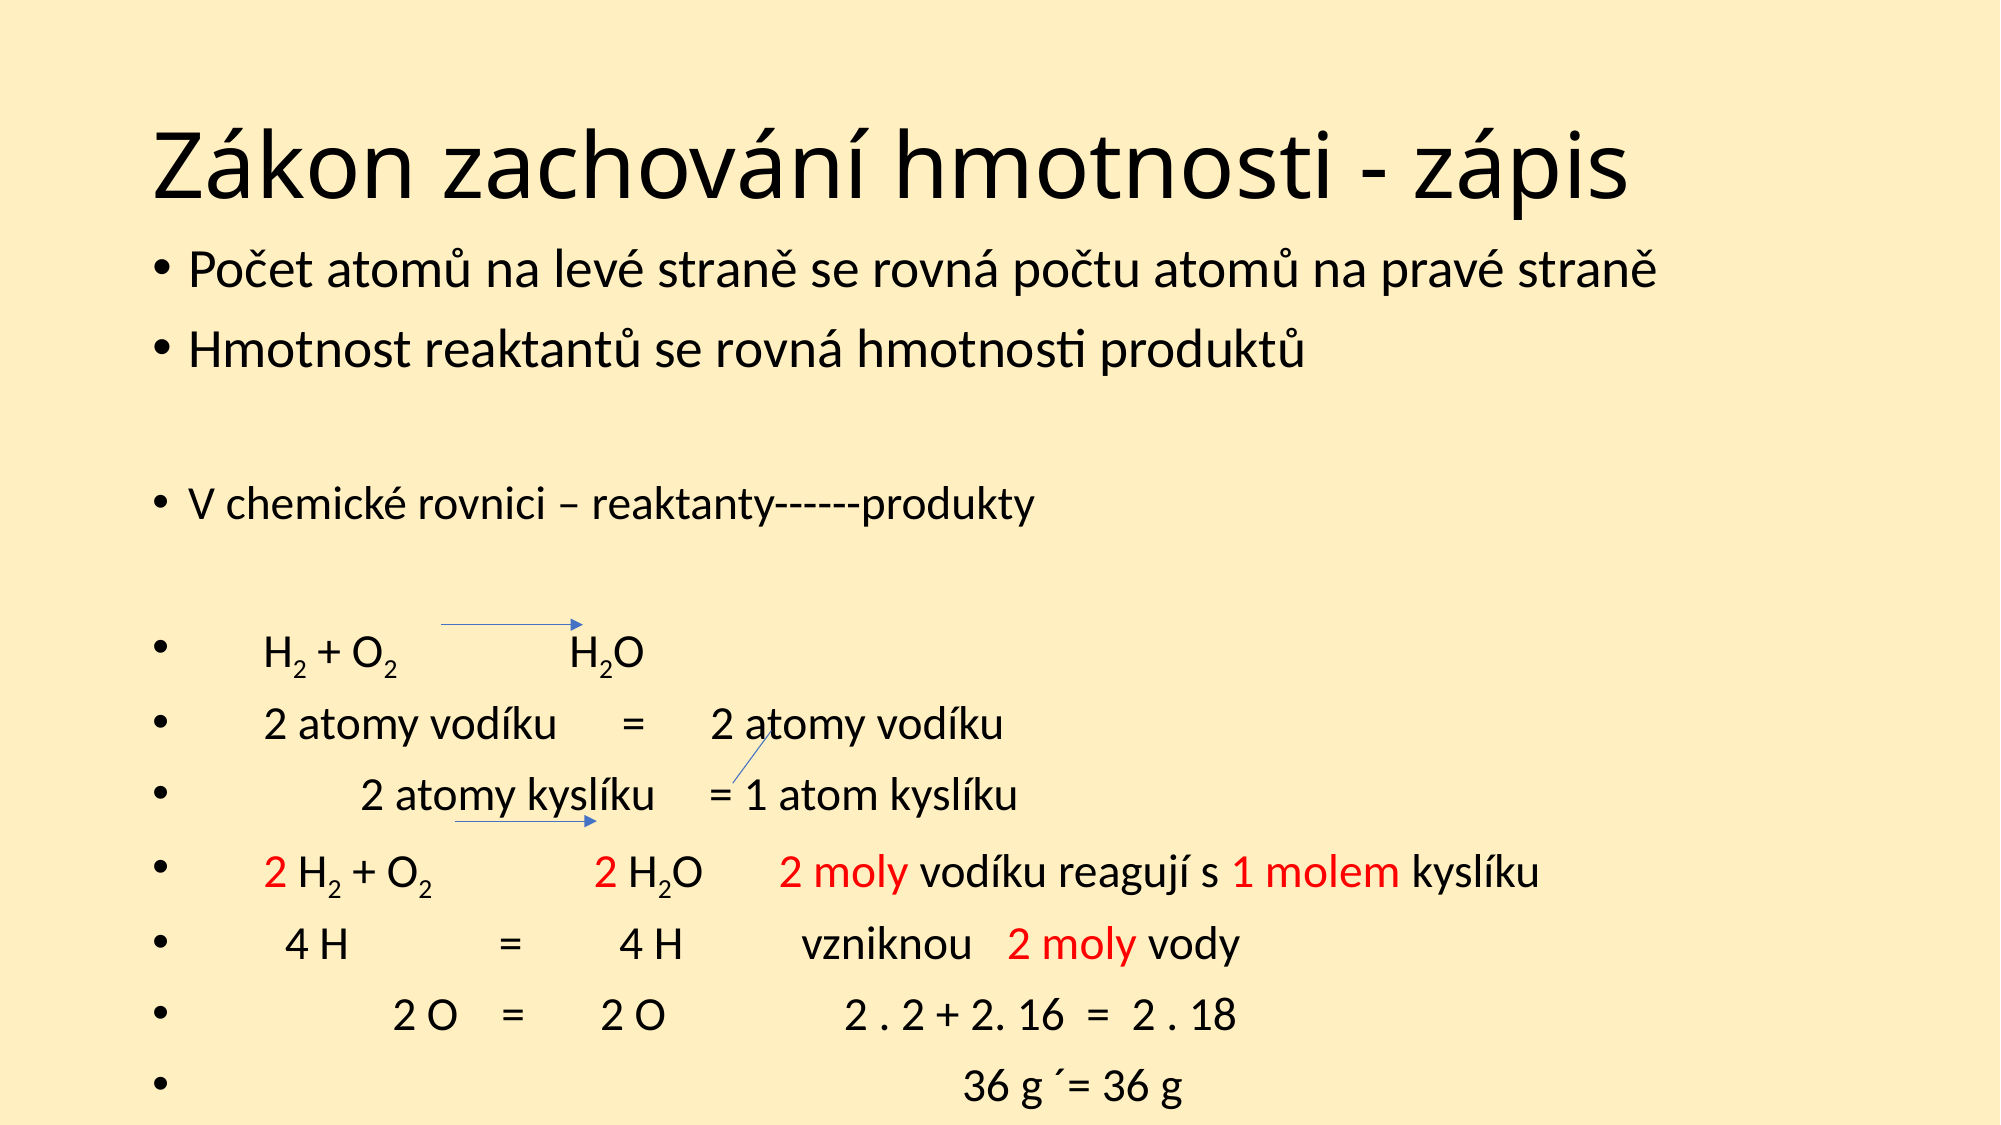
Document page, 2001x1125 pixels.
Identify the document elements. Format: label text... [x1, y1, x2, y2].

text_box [732, 730, 772, 784]
title Zákon zachování hmotnosti - zápis [137, 59, 1863, 232]
list Počet atomů na levé straně se rovná počtu atomů na pravé straně Hmotnost reaktantů se rovná hmotnosti produktů V chemické rovnici – reaktanty------produkty H2 + O2 H2O 2 atomy vodíku = 2 atomy vodíku 2 atomy kyslíku = 1 atom kyslíku 2 H2 + O2 2 H2O 2 moly vodíku reagují s 1 molem kyslíku 4 H = 4 H vzniknou 2 moly vody 2 O = 2 O 2 . 2 + 2. 16 = 2 . 18 36 g ´= 36 g [137, 232, 1863, 1125]
